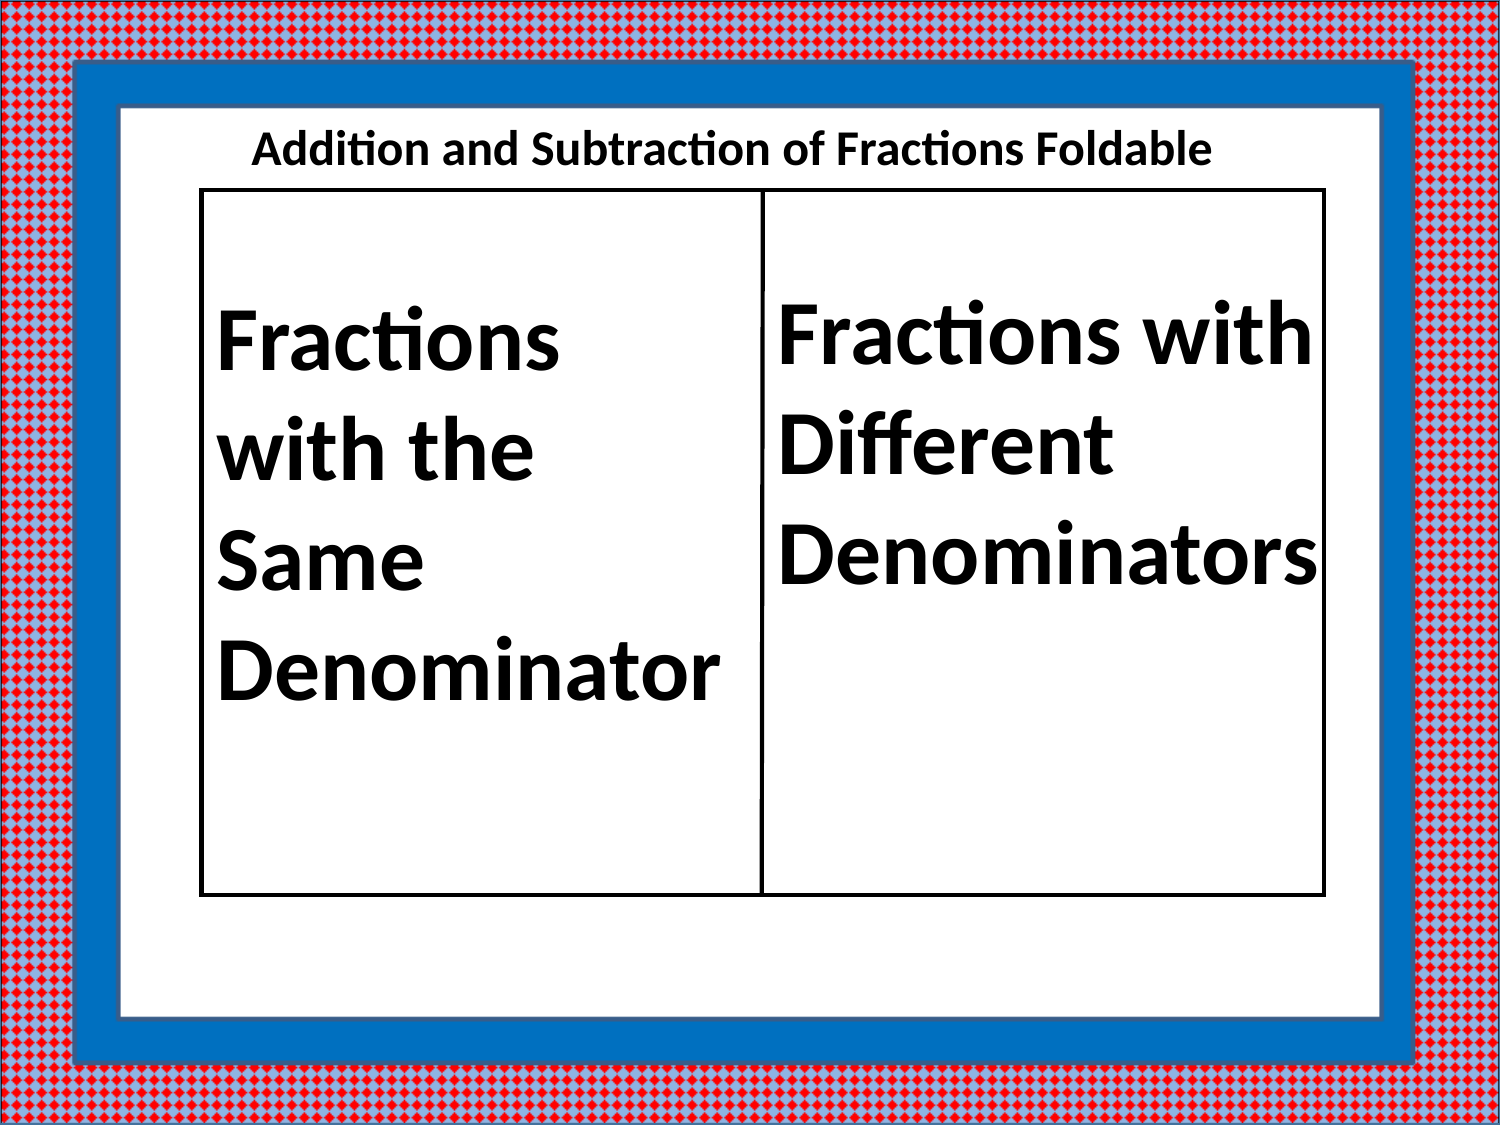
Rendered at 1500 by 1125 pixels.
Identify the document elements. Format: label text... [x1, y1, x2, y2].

text_box Addition and Subtraction of Fractions Foldable [236, 107, 1353, 183]
text_box [200, 189, 760, 896]
text_box Fractions with Different Denominators [763, 265, 1353, 611]
text_box Fractions with the Same Denominator [201, 271, 761, 727]
text_box [764, 611, 1325, 896]
text_box [765, 189, 1325, 265]
text_box [0, 0, 1500, 1125]
